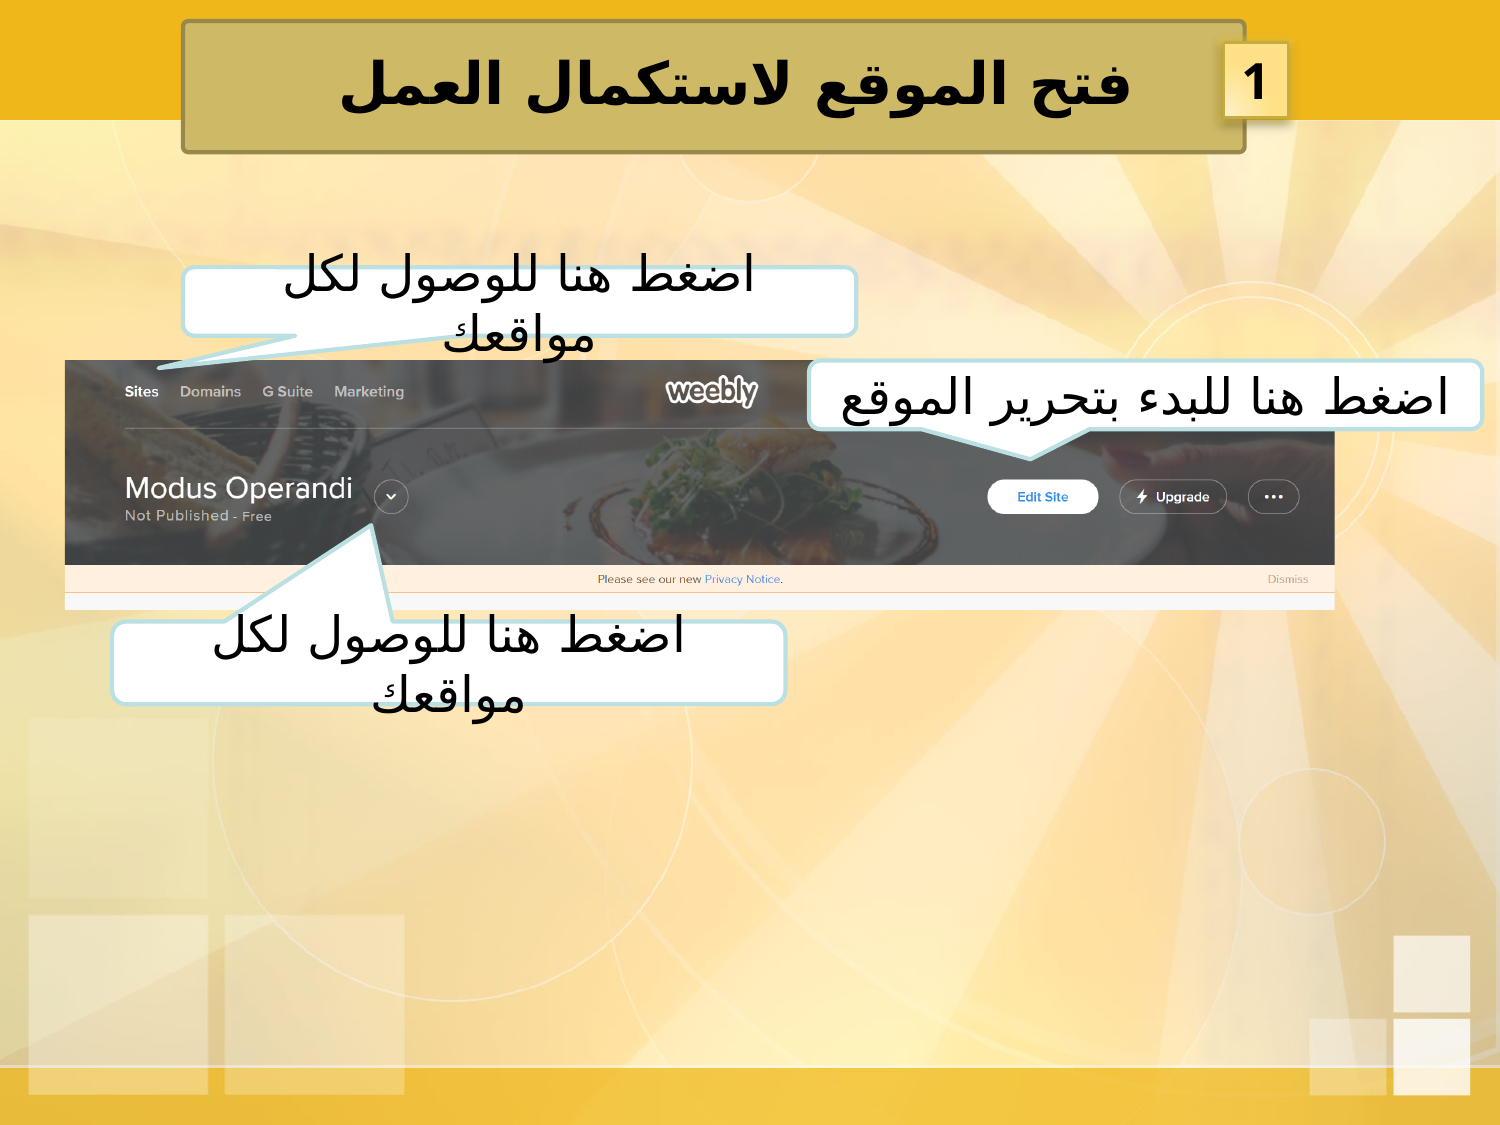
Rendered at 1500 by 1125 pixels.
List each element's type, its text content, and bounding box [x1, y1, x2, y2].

text_box 1 [1223, 42, 1288, 118]
text_box اضغط هنا للبدء بتحرير الموقع [1332, 358, 1485, 432]
picture [0, 0, 1500, 1125]
text_box اضغط هنا للوصول لكل مواقعك [180, 265, 859, 358]
text_box فتح الموقع لاستكمال العمل [182, 20, 1245, 153]
text_box اضغط هنا للوصول لكل مواقعك [110, 619, 788, 707]
